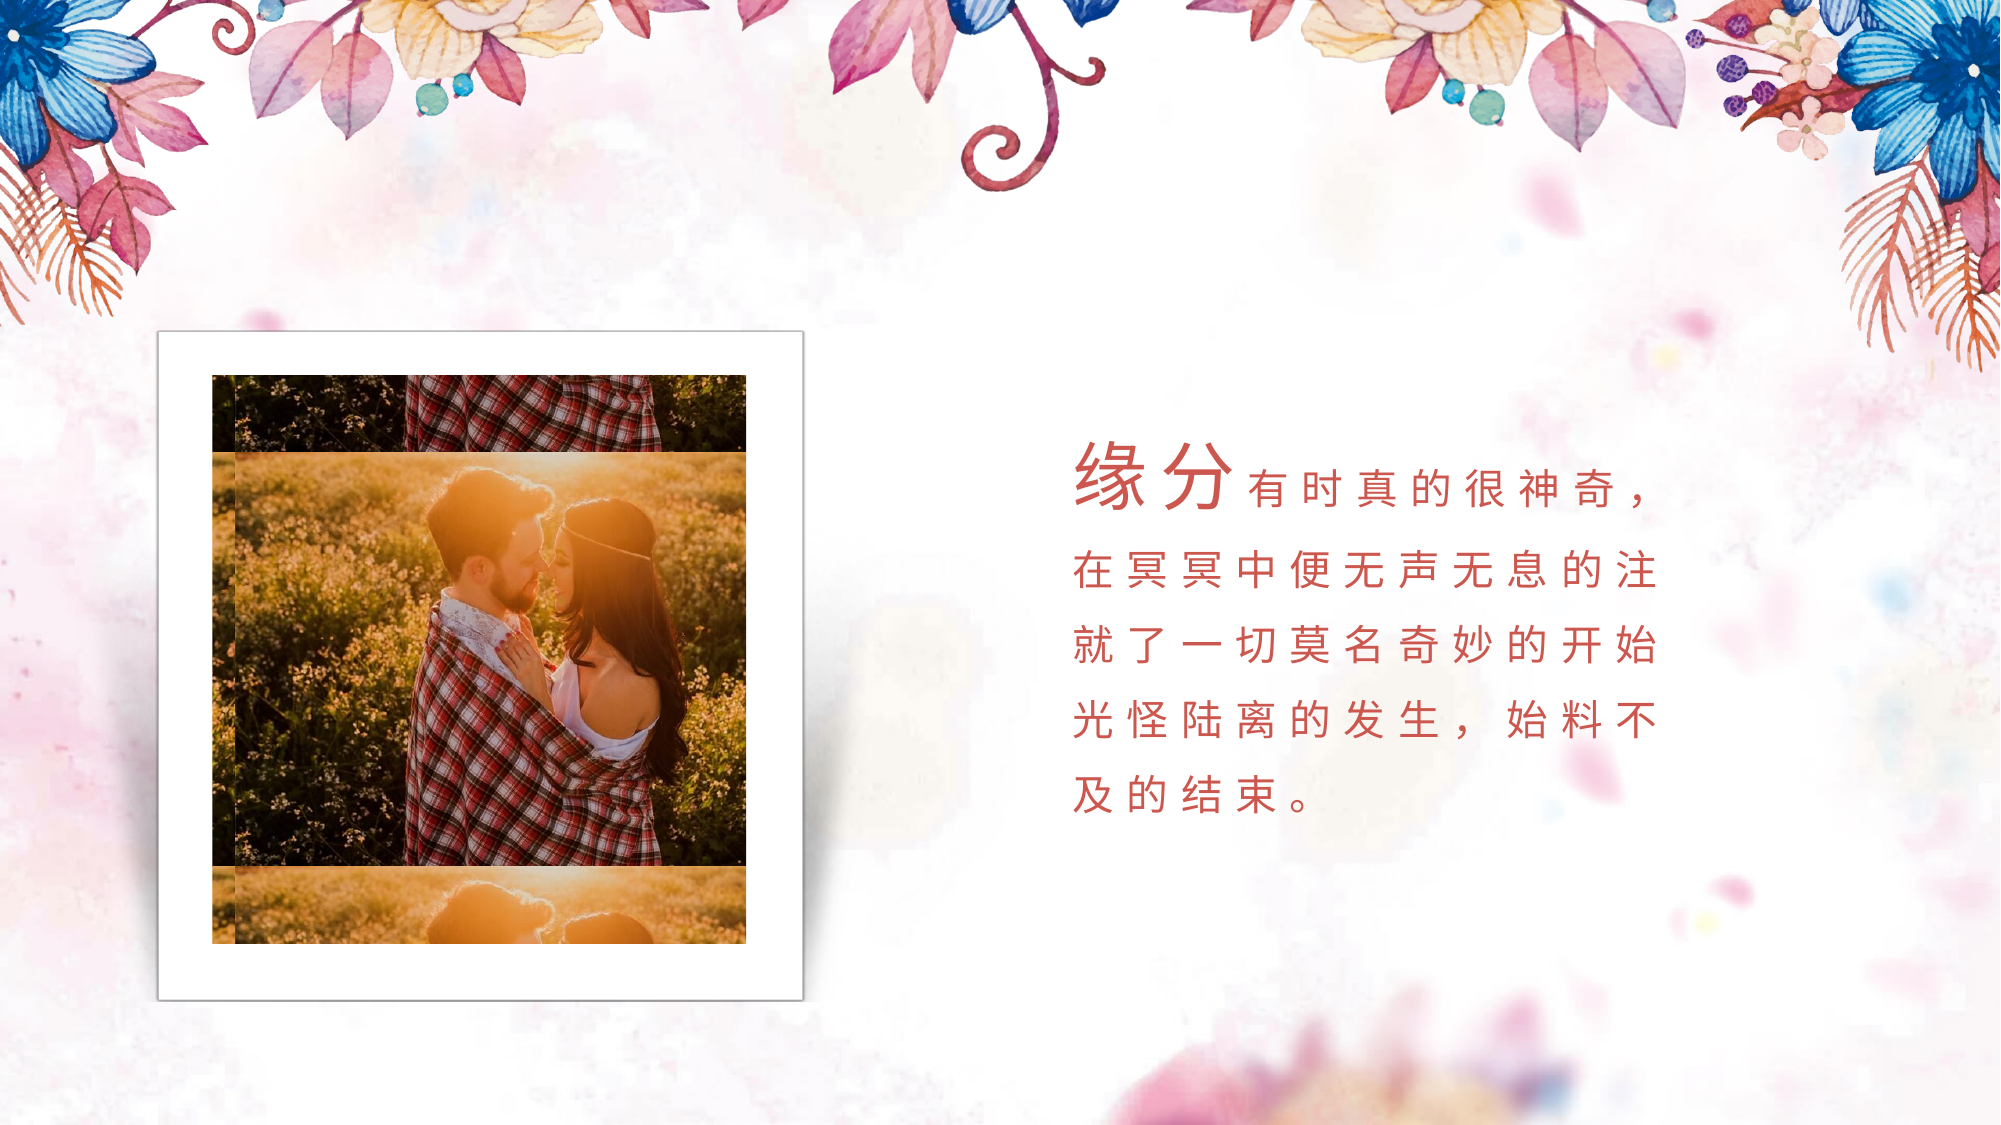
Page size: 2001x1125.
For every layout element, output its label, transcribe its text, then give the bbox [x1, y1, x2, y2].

text_box 缘分有时真的很神奇，在冥冥中便无声无息的注就了一切莫名奇妙的开始光怪陆离的发生，始料不及的结束。 [1057, 376, 1686, 827]
picture [0, 0, 2000, 1125]
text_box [73, 330, 885, 1002]
